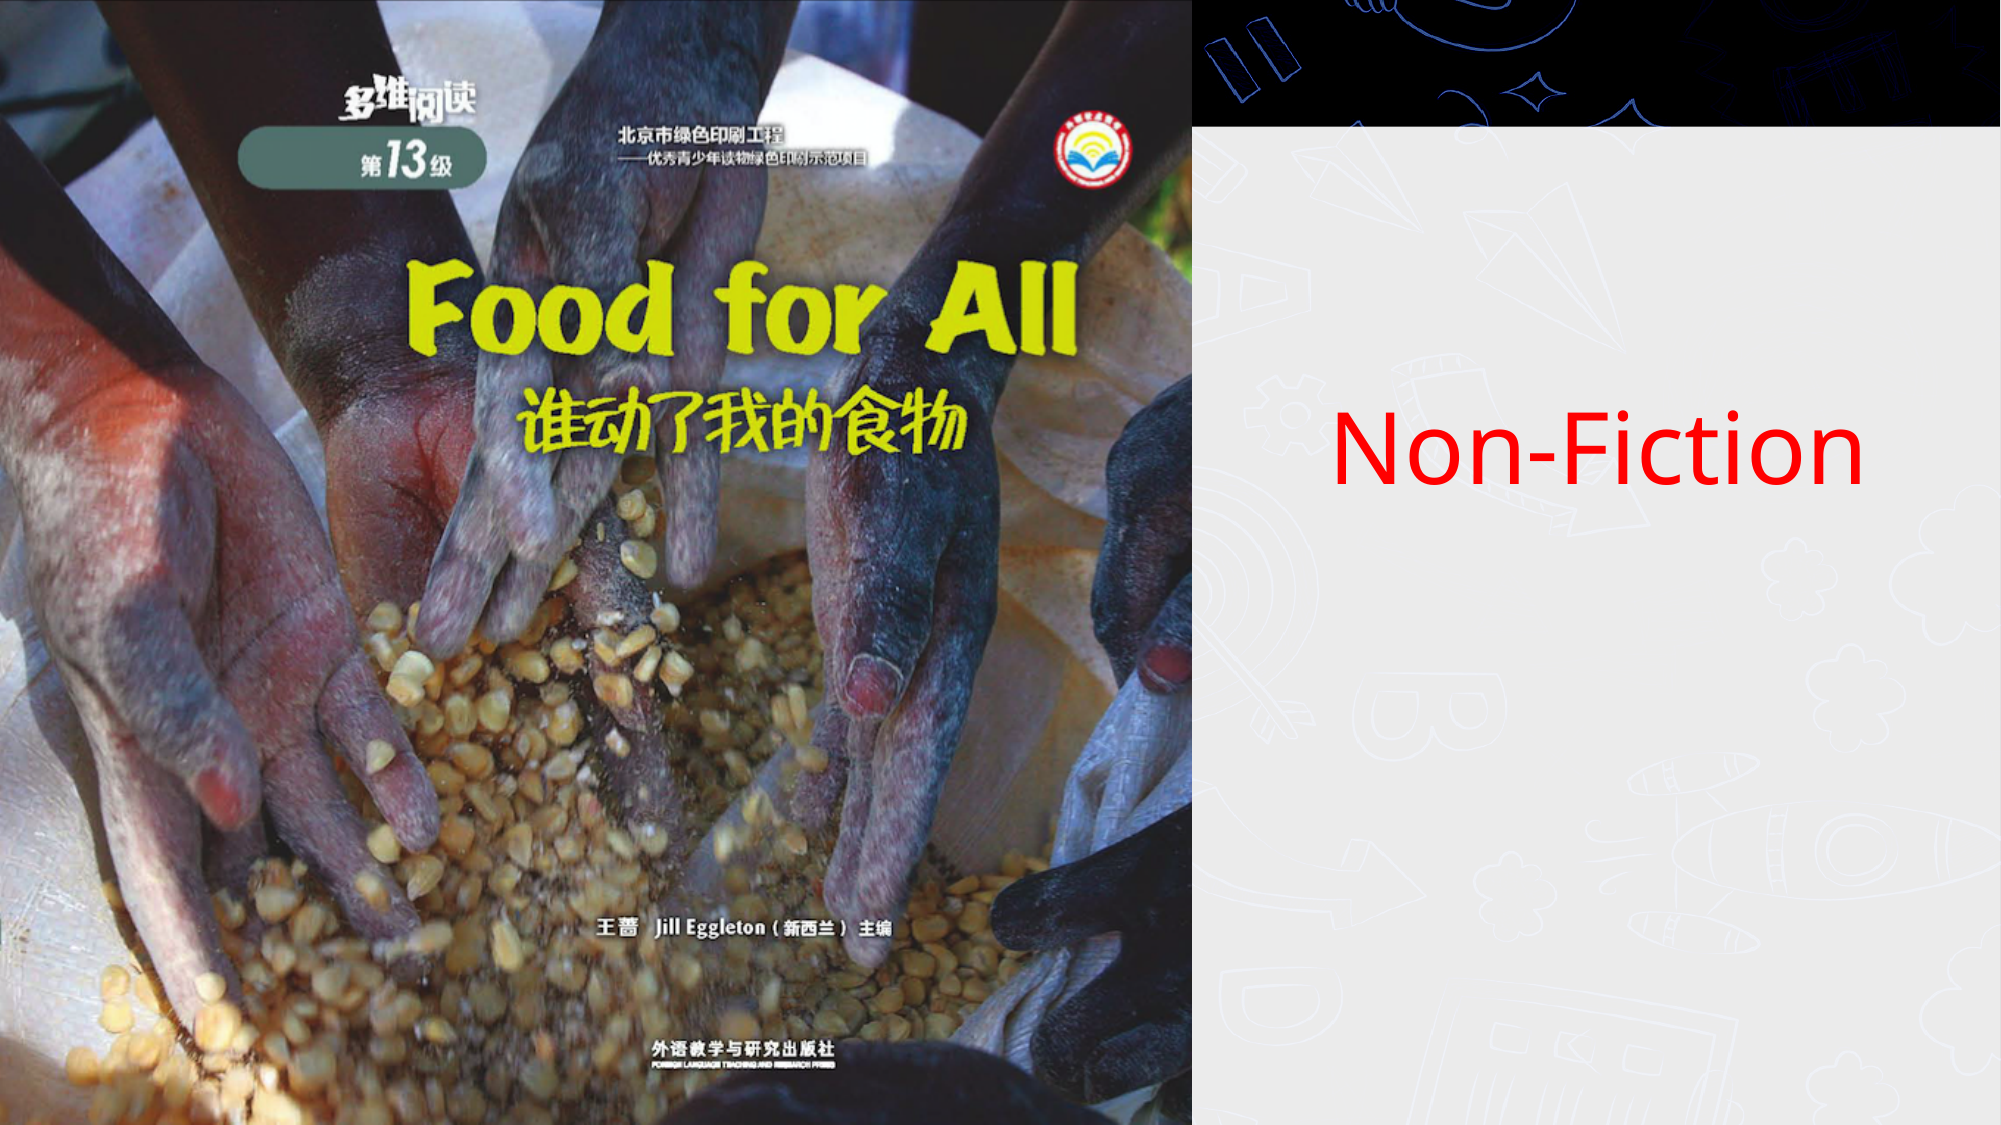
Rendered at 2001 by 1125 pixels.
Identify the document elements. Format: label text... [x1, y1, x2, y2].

text_box Non-Fiction [1256, 377, 1968, 512]
picture [0, 0, 2001, 1125]
